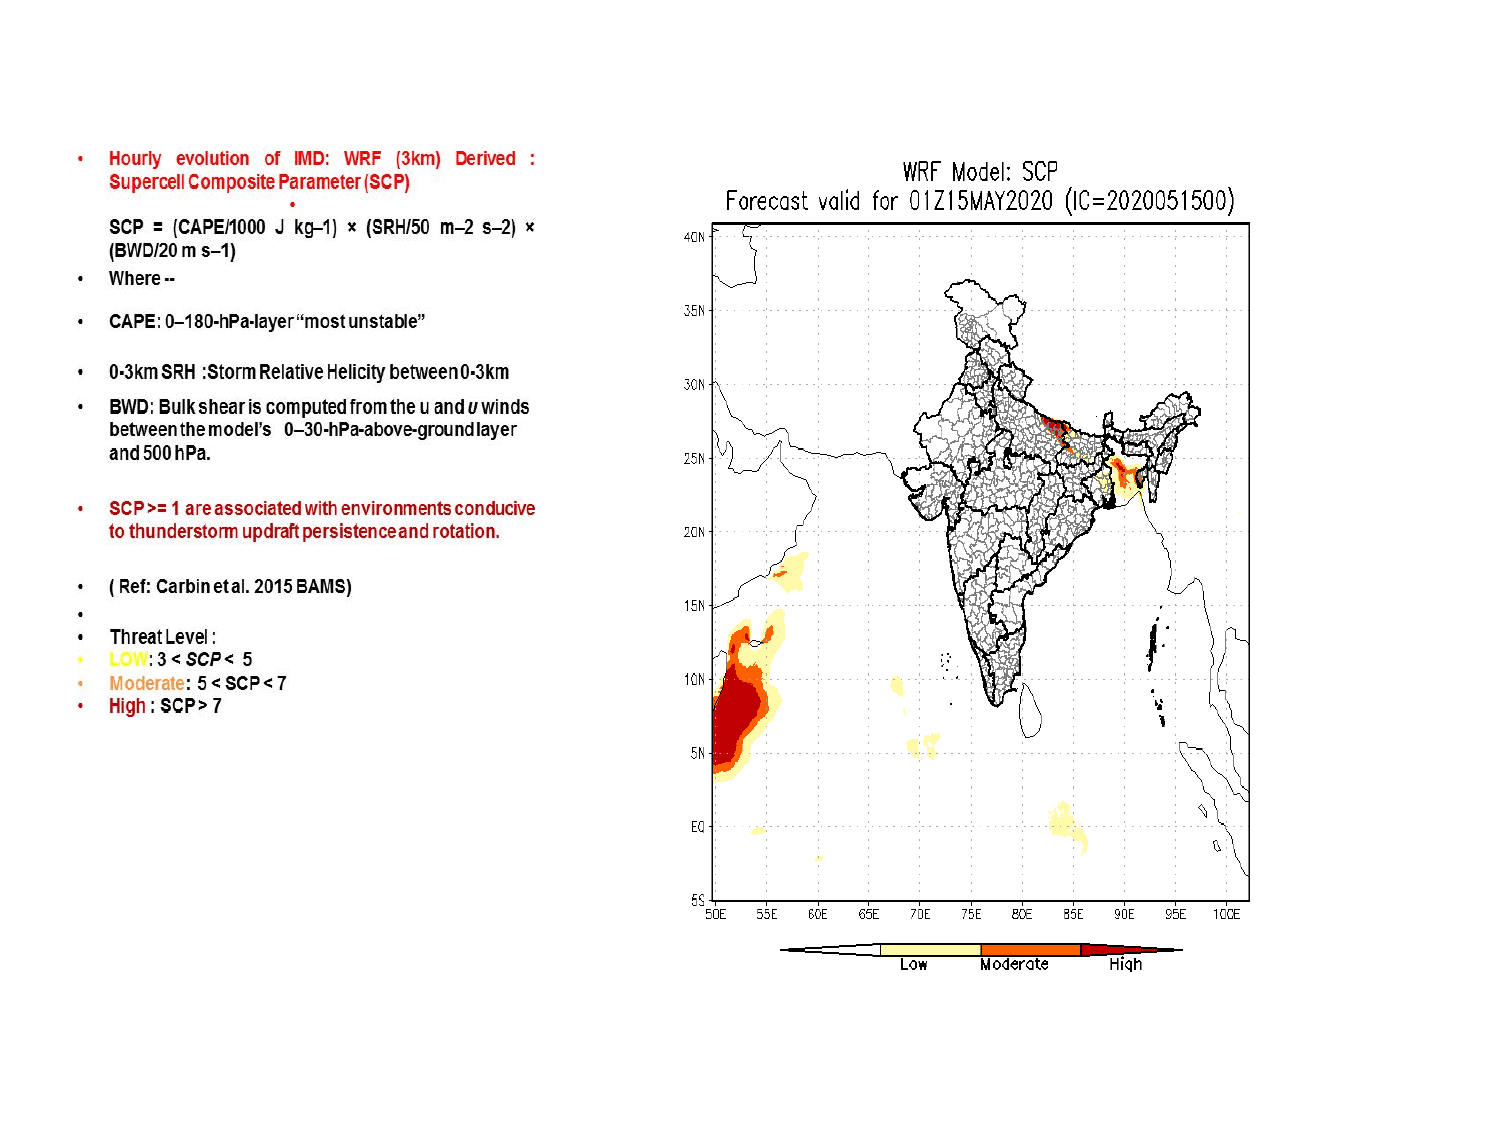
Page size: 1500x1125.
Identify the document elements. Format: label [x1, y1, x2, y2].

picture [74, 149, 1426, 976]
